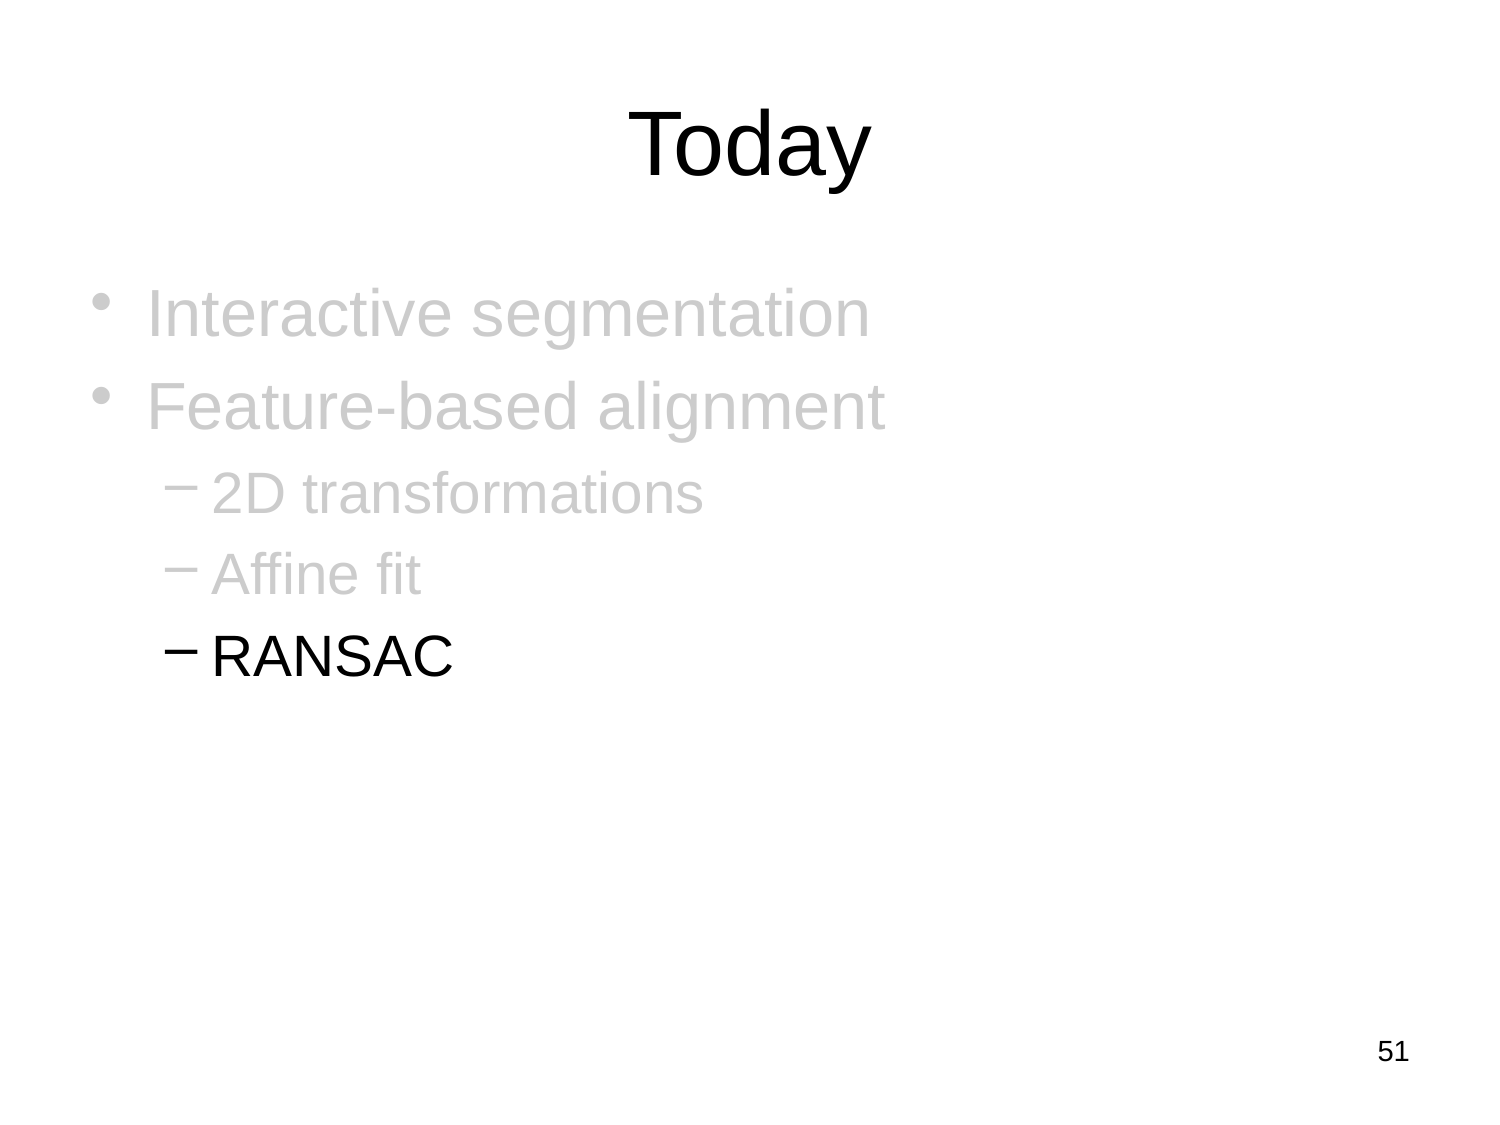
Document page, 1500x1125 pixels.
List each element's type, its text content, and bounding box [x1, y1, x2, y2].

list Interactive segmentation Feature-based alignment 2D transformations Affine fit RANSAC [74, 262, 1426, 1006]
slide_number 51 [1074, 1024, 1426, 1103]
title Today [74, 44, 1426, 233]
